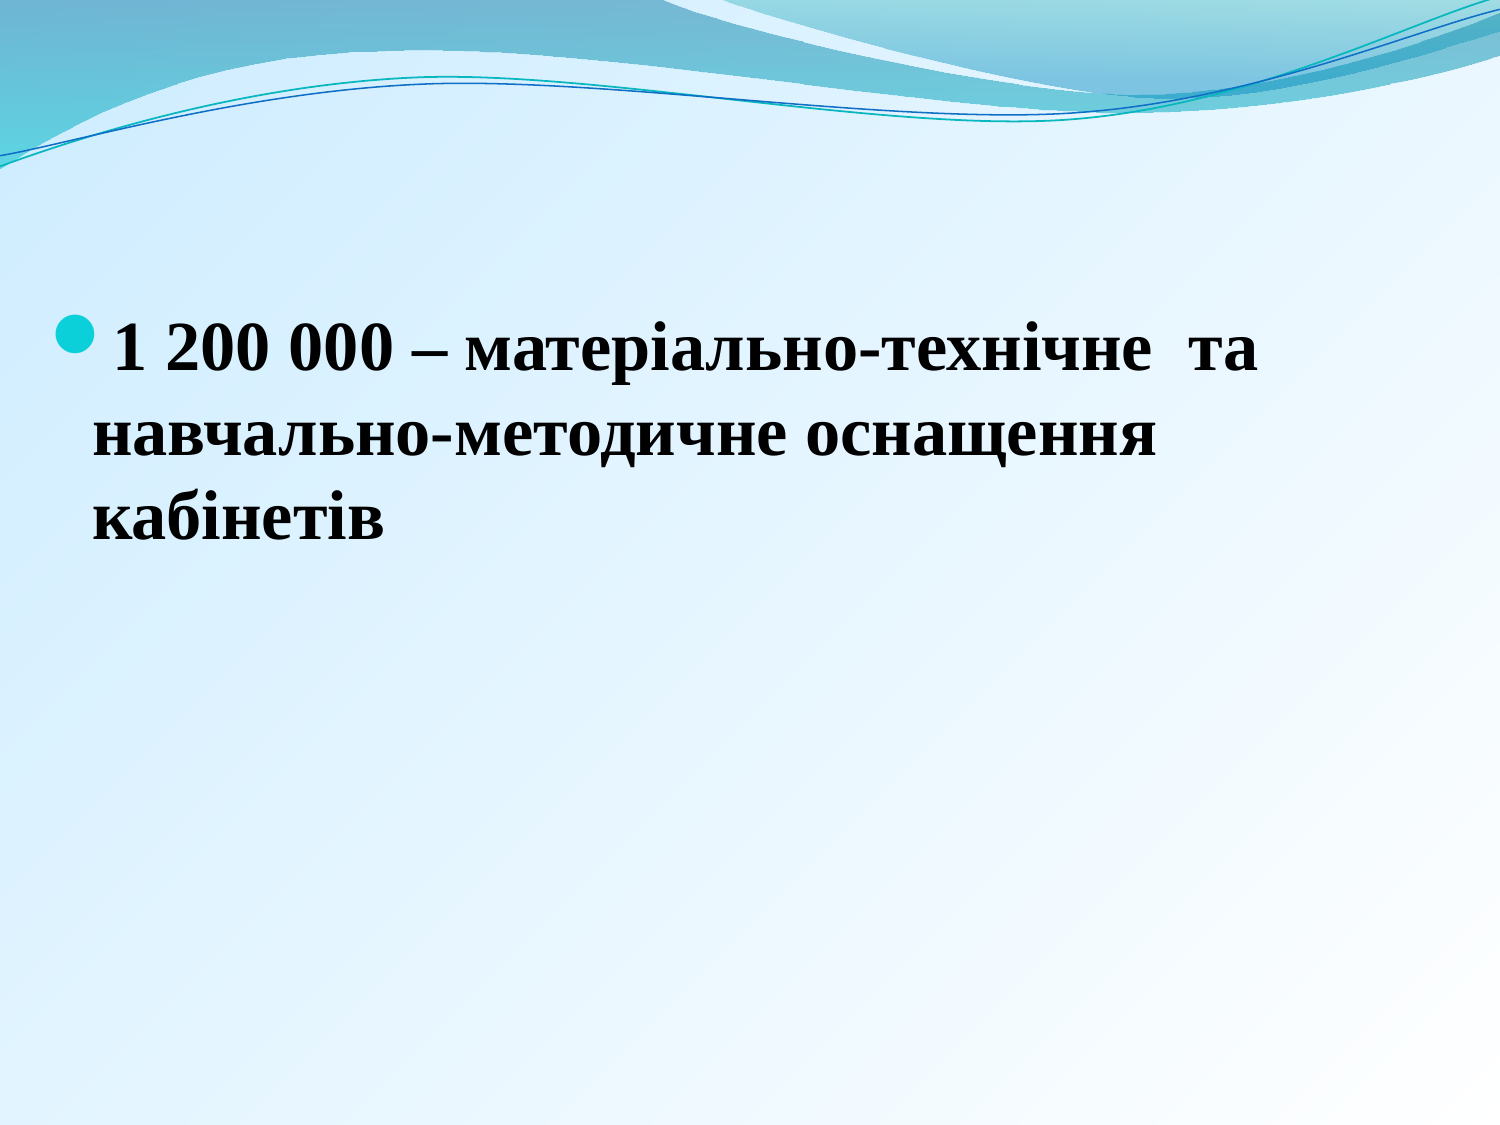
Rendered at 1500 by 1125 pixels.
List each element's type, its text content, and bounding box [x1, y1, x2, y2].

list 1 200 000 – матеріально-технічне та навчально-методичне оснащення кабінетів [35, 292, 1477, 563]
